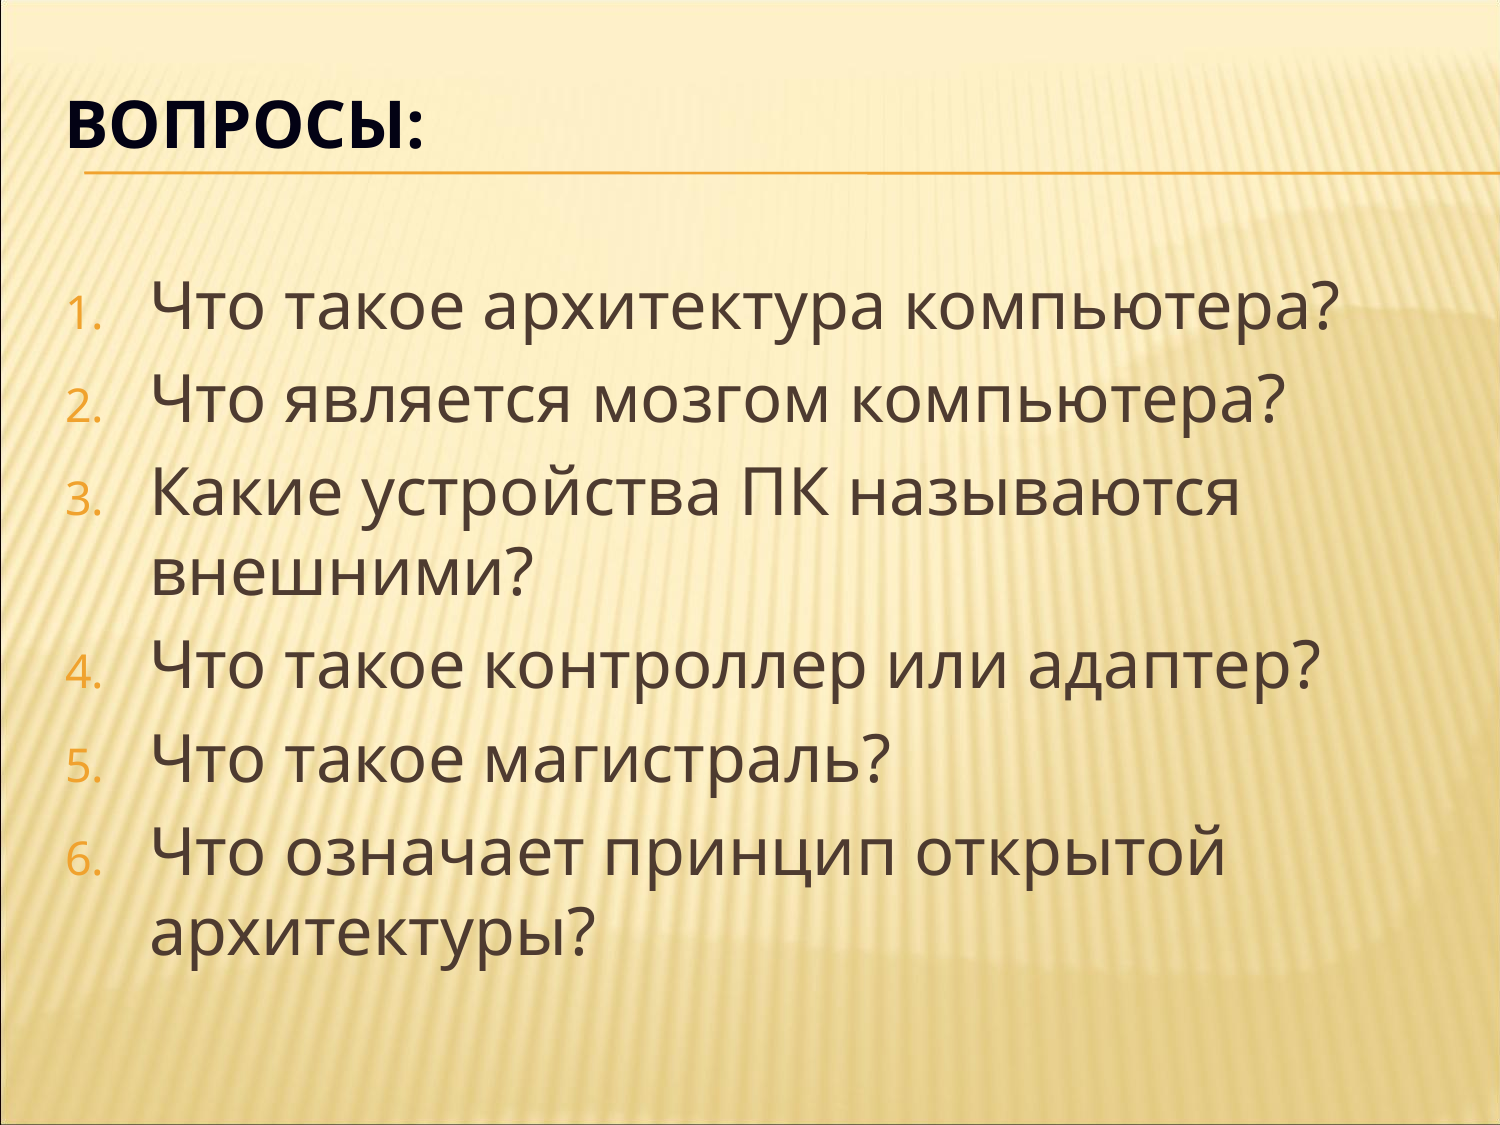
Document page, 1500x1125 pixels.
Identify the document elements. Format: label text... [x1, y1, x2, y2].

list Что такое архитектура компьютера? Что является мозгом компьютера? Какие устройства ПК называются внешними? Что такое контроллер или адаптер? Что такое магистраль? Что означает принцип открытой архитектуры? [50, 254, 1475, 998]
picture [0, 0, 1500, 1125]
title Вопросы: [50, 75, 1475, 213]
